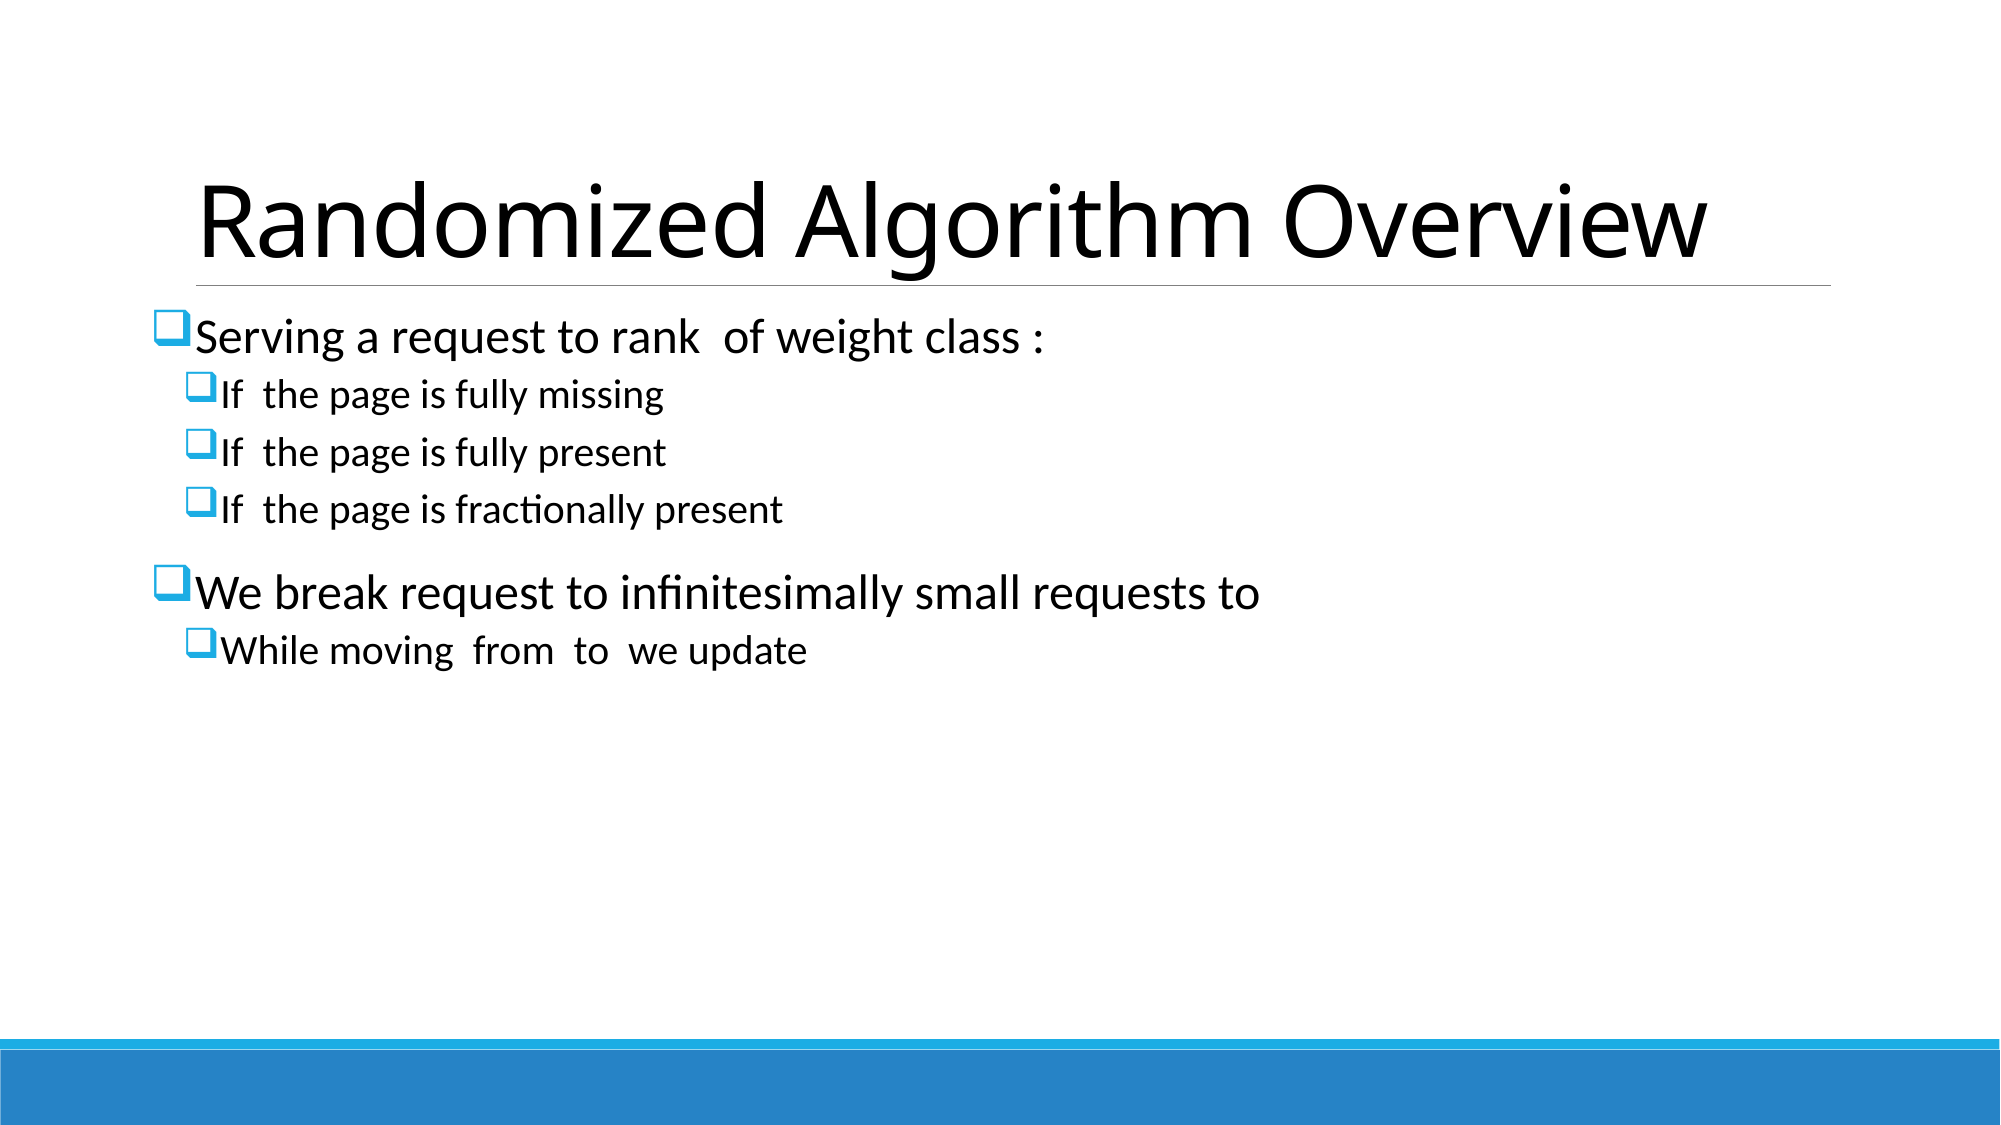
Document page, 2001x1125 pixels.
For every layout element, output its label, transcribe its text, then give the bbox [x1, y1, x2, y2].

title Randomized Algorithm Overview [180, 47, 1830, 285]
